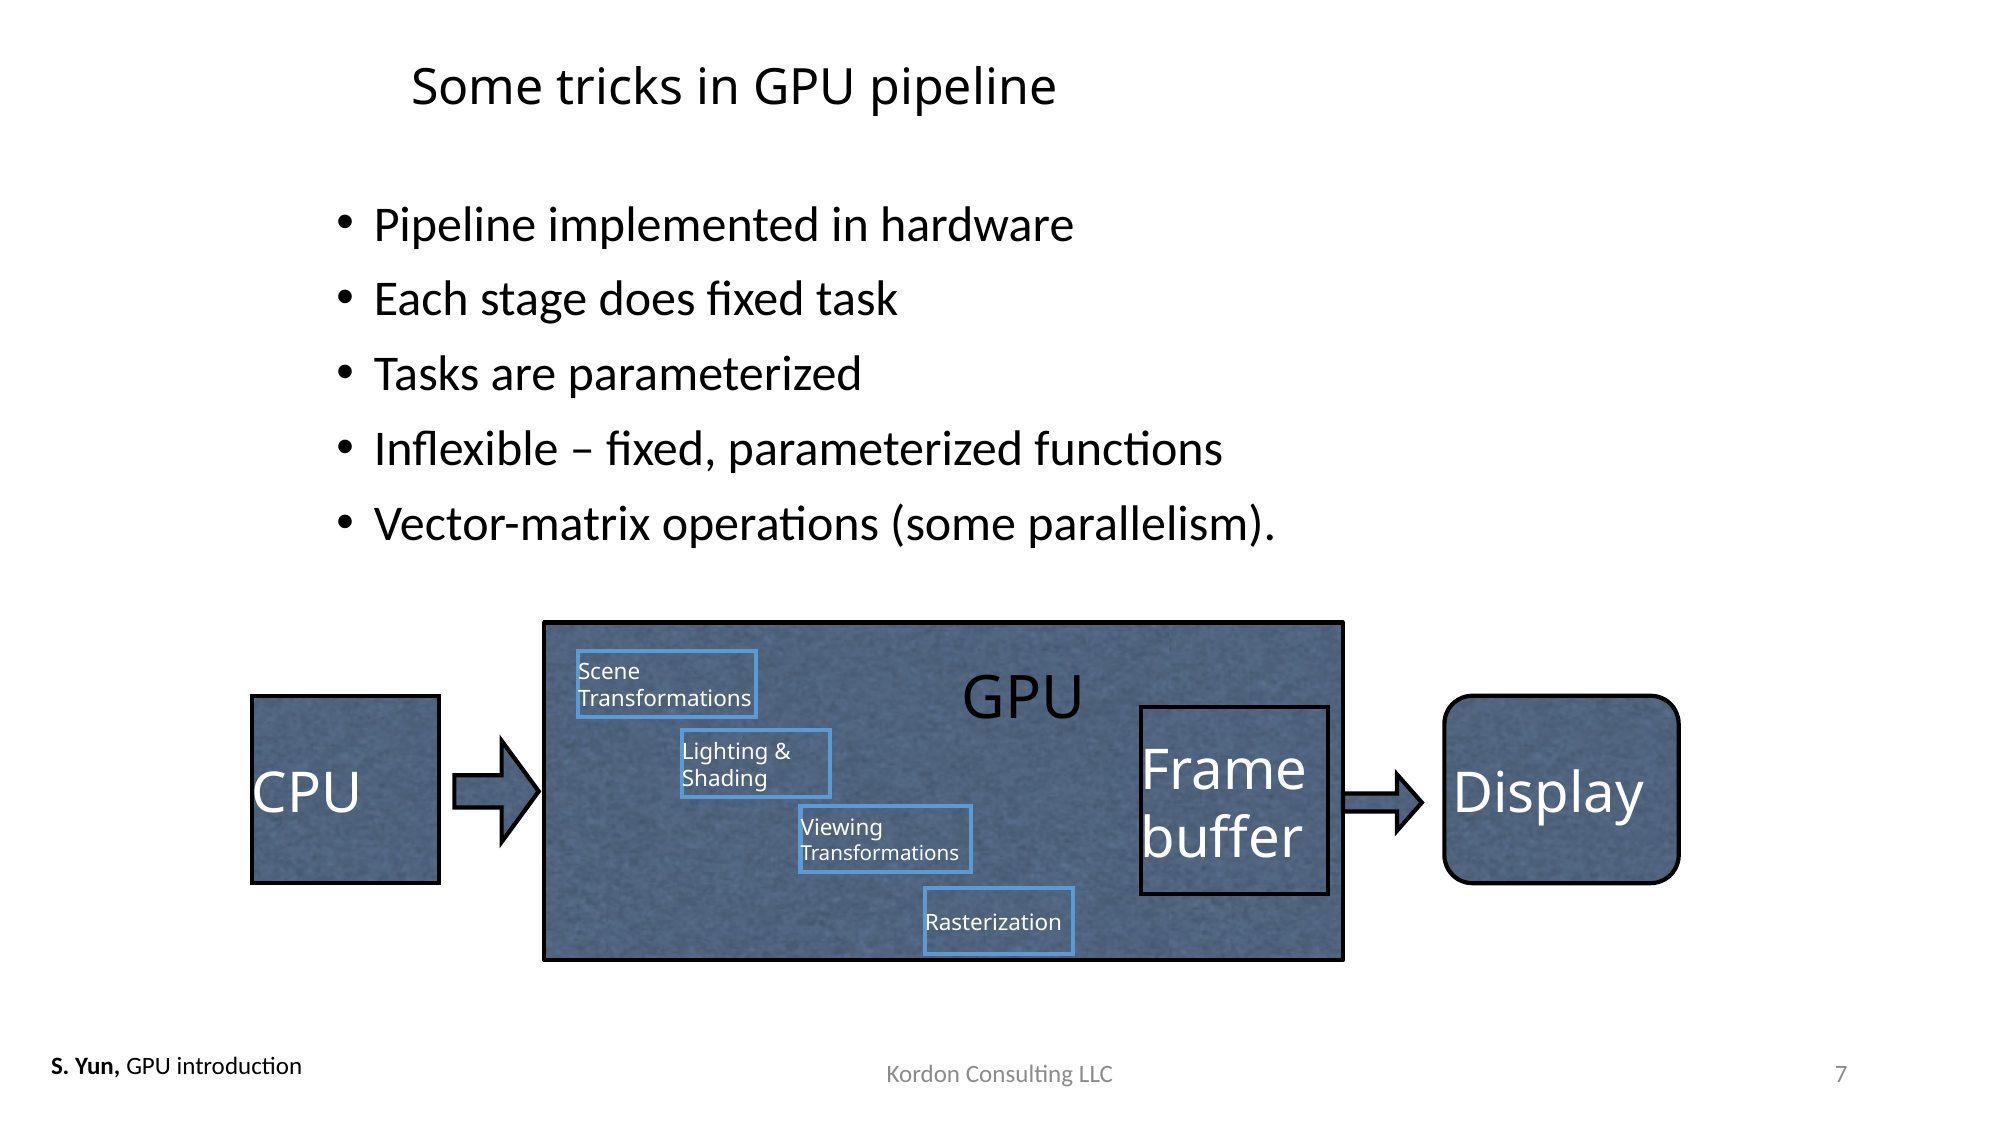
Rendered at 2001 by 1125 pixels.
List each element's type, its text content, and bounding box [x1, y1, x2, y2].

text_box S. Yun, GPU introduction [36, 1042, 662, 1087]
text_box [251, 622, 1679, 961]
footer Kordon Consulting LLC [662, 1042, 1338, 1103]
title Some tricks in GPU pipeline [396, 29, 1585, 147]
list Pipeline implemented in hardware Each stage does fixed task Tasks are parameterized Inflexible – fixed, parameterized functions Vector-matrix operations (some parallelism). [321, 190, 1660, 599]
slide_number 7 [1412, 1042, 1863, 1103]
